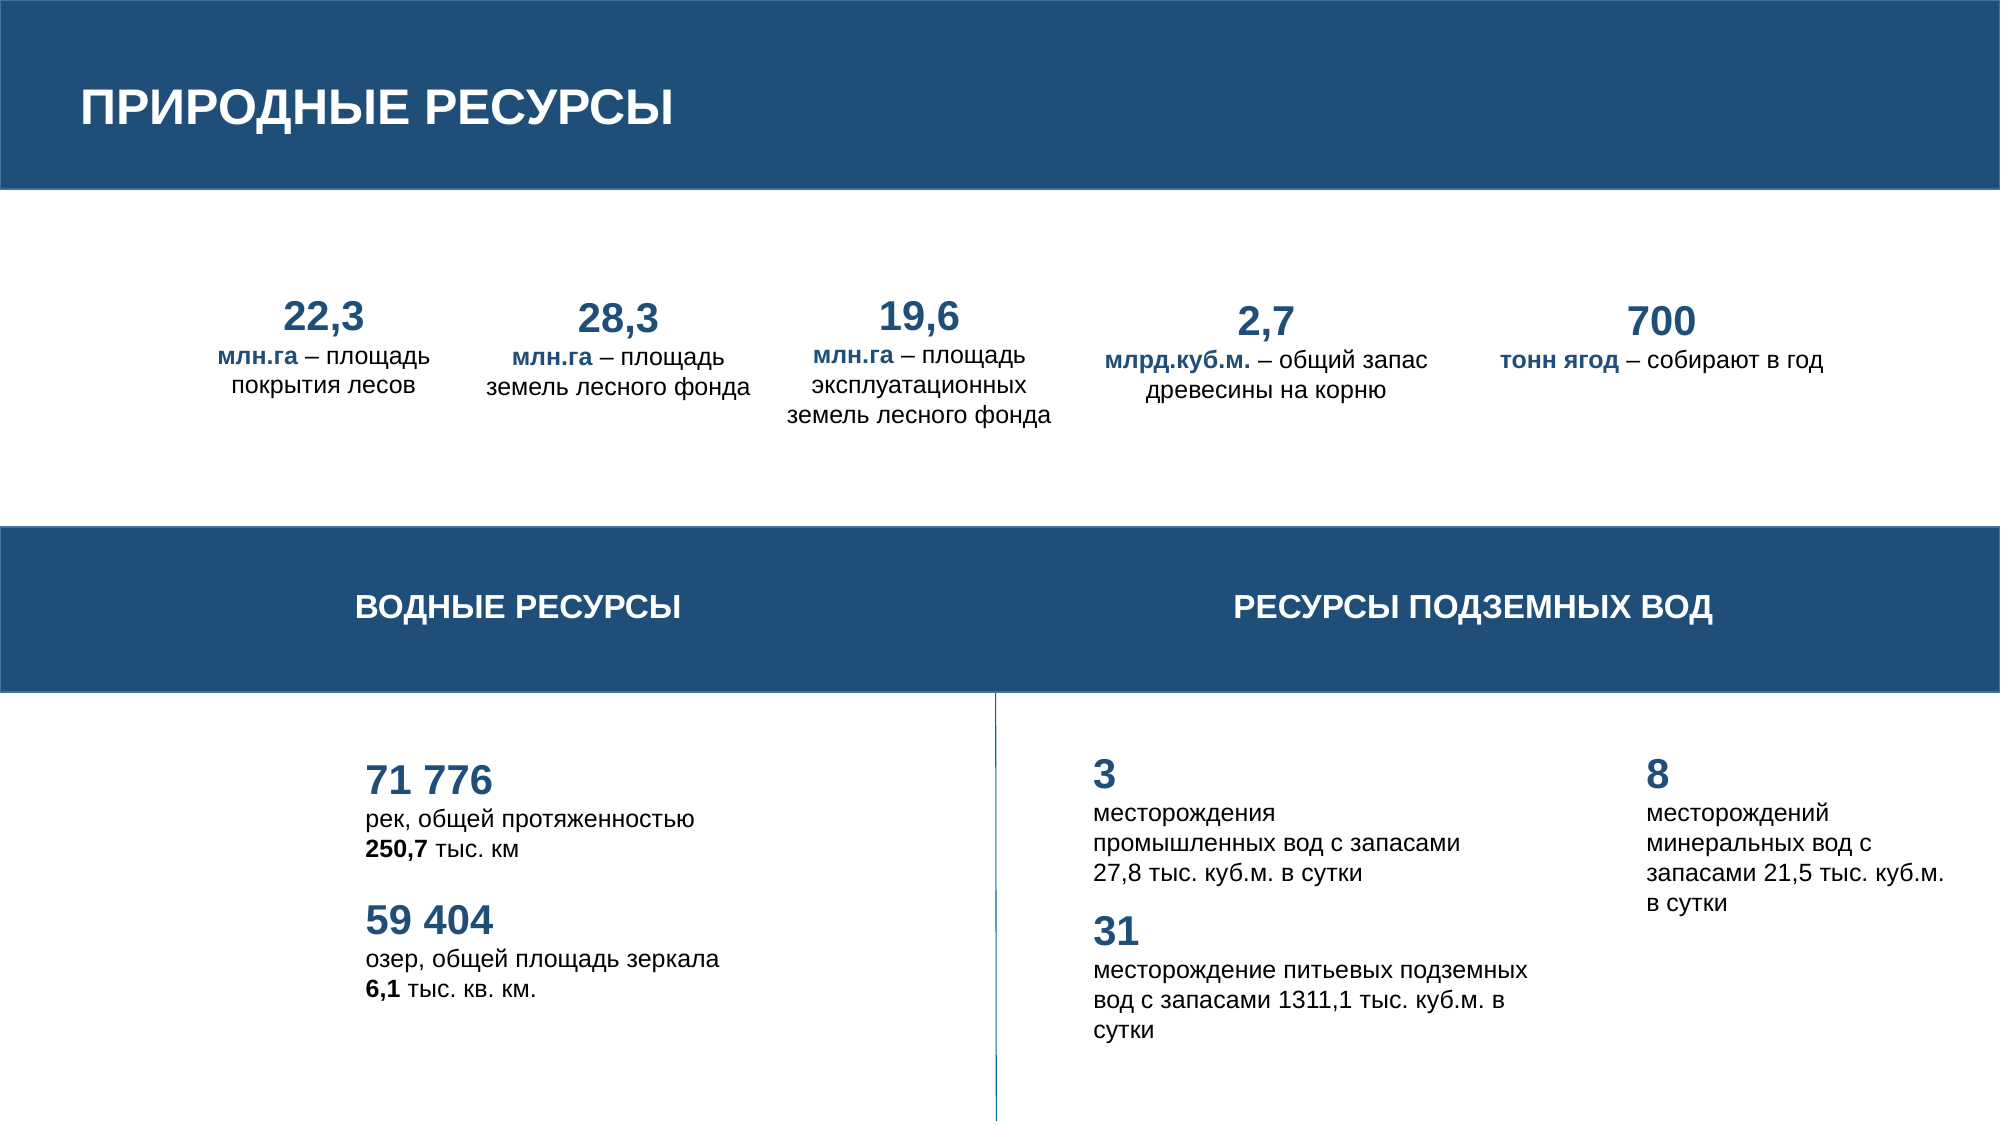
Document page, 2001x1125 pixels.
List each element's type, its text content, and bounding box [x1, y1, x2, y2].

text_box 59 404 озер, общей площадь зеркала 6,1 тыс. кв. км. [350, 885, 822, 1011]
text_box [0, 526, 2000, 693]
text_box 28,3 млн.га – площадь земель лесного фонда [461, 283, 763, 438]
text_box 22,3 млн.га – площадь покрытия лесов [186, 281, 461, 437]
text_box 700 тонн ягод – собирают в год [1473, 286, 1850, 411]
text_box 8 месторождений минеральных вод с запасами 21,5 тыс. куб.м. в сутки [1631, 739, 1971, 954]
text_box РЕСУРСЫ ПОДЗЕМНЫХ ВОД [1218, 577, 1729, 633]
text_box [0, 0, 2000, 190]
text_box ВОДНЫЕ РЕСУРСЫ [295, 577, 741, 633]
text_box 2,7 млрд.куб.м. – общий запас древесины на корню [1078, 286, 1455, 441]
text_box 71 776 рек, общей протяженностью 250,7 тыс. км [350, 745, 749, 871]
text_box 31 месторождение питьевых подземных вод с запасами 1311,1 тыс. куб.м. в сутки [1078, 896, 1550, 1081]
text_box 3 месторождения промышленных вод с запасами 27,8 тыс. куб.м. в сутки [1078, 739, 1477, 894]
text_box ПРИРОДНЫЕ РЕСУРСЫ [65, 67, 711, 143]
text_box 19,6 млн.га – площадь эксплуатационных земель лесного фонда [763, 281, 1076, 466]
